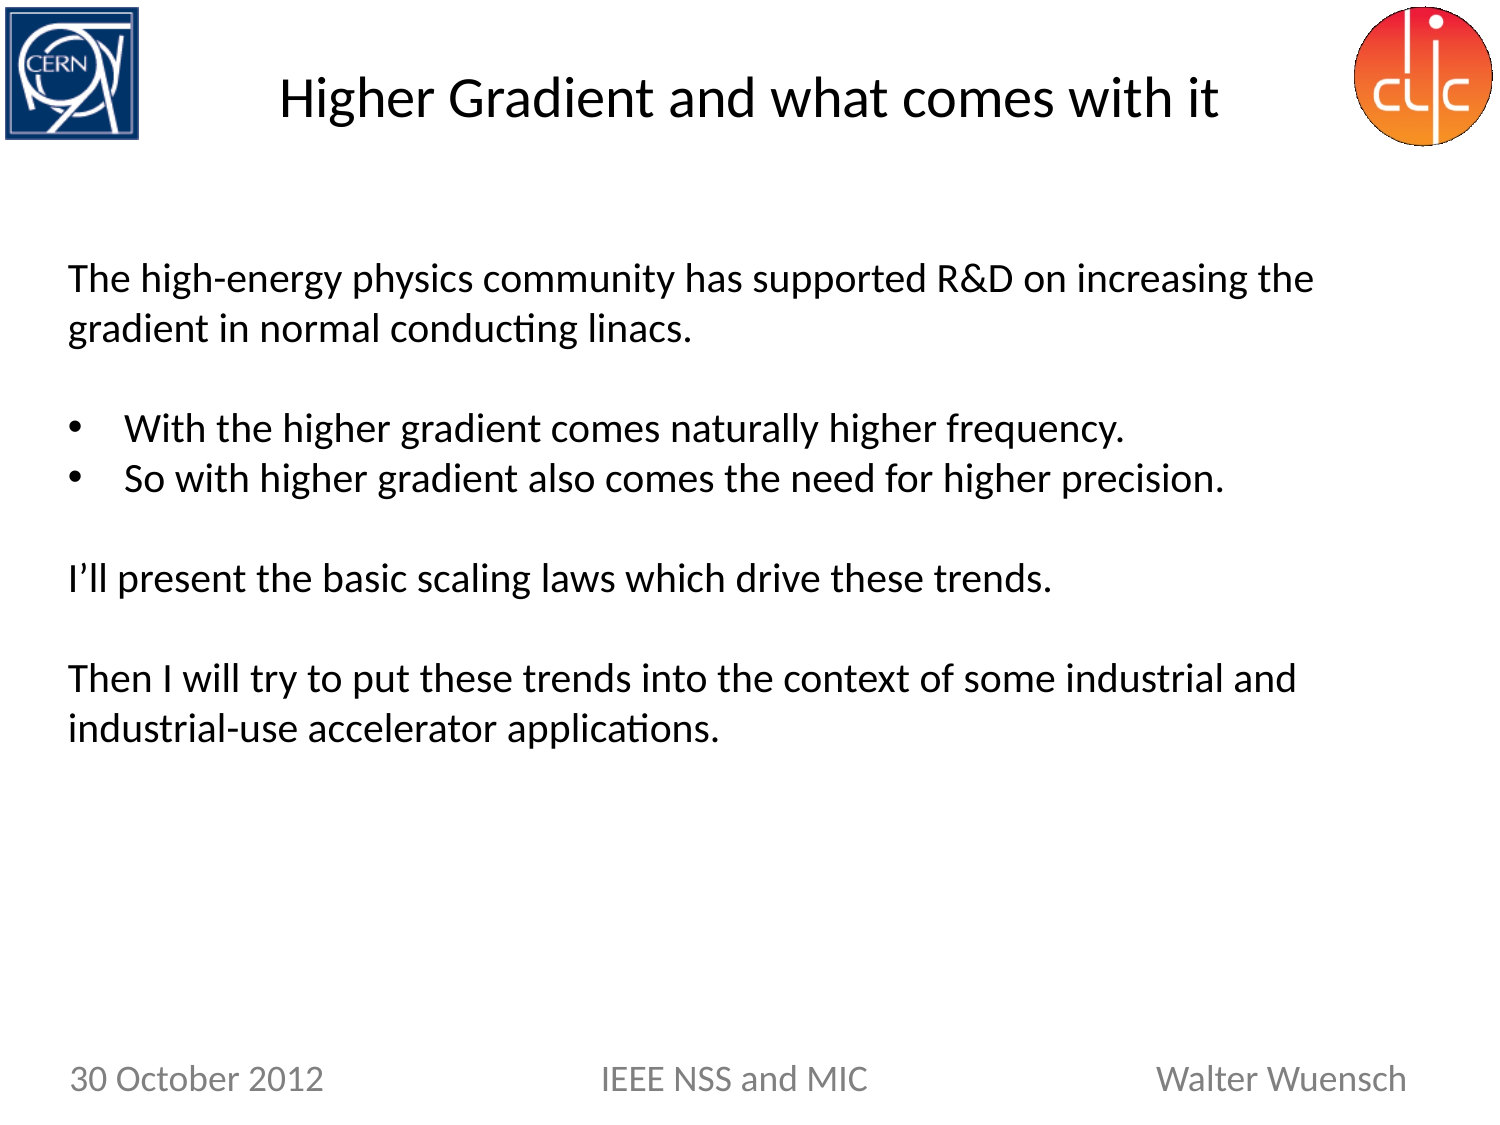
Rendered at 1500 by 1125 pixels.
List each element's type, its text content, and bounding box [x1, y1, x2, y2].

text_box The high-energy physics community has supported R&D on increasing the gradient in normal conducting linacs. With the higher gradient comes naturally higher frequency. So with higher gradient also comes the need for higher precision. I’ll present the basic scaling laws which drive these trends. Then I will try to put these trends into the context of some industrial and industrial-use accelerator applications. [53, 243, 1447, 809]
text_box Higher Gradient and what comes with it [264, 51, 1236, 136]
picture [1350, 0, 1500, 149]
picture [5, 7, 139, 140]
